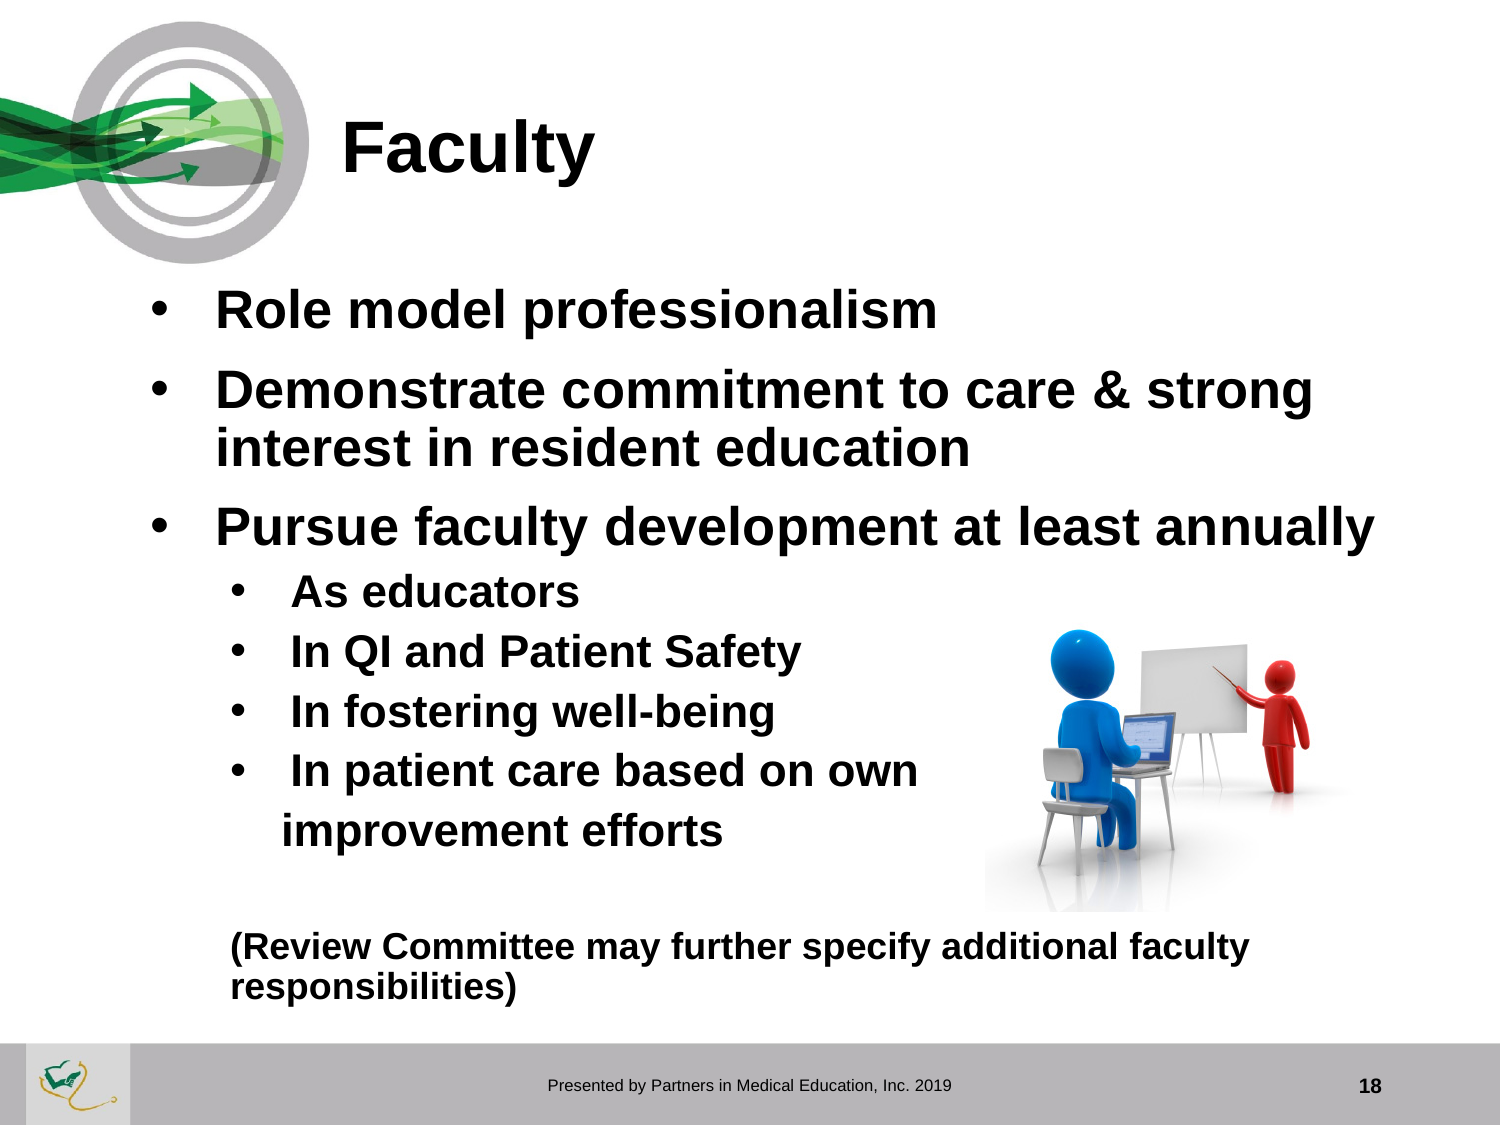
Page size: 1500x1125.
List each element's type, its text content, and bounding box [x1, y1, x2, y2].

title Faculty [326, 40, 1397, 258]
list Role model professionalism Demonstrate commitment to care & strong interest in resident education Pursue faculty development at least annually As educators In QI and Patient Safety In fostering well-being In patient care based on own improvement efforts (Review Committee may further specify additional faculty responsibilities) [125, 267, 1420, 950]
footer Presented by Partners in Medical Education, Inc. 2019 [496, 1055, 1004, 1116]
picture [0, 0, 1500, 1125]
slide_number 18 [1059, 1055, 1397, 1116]
